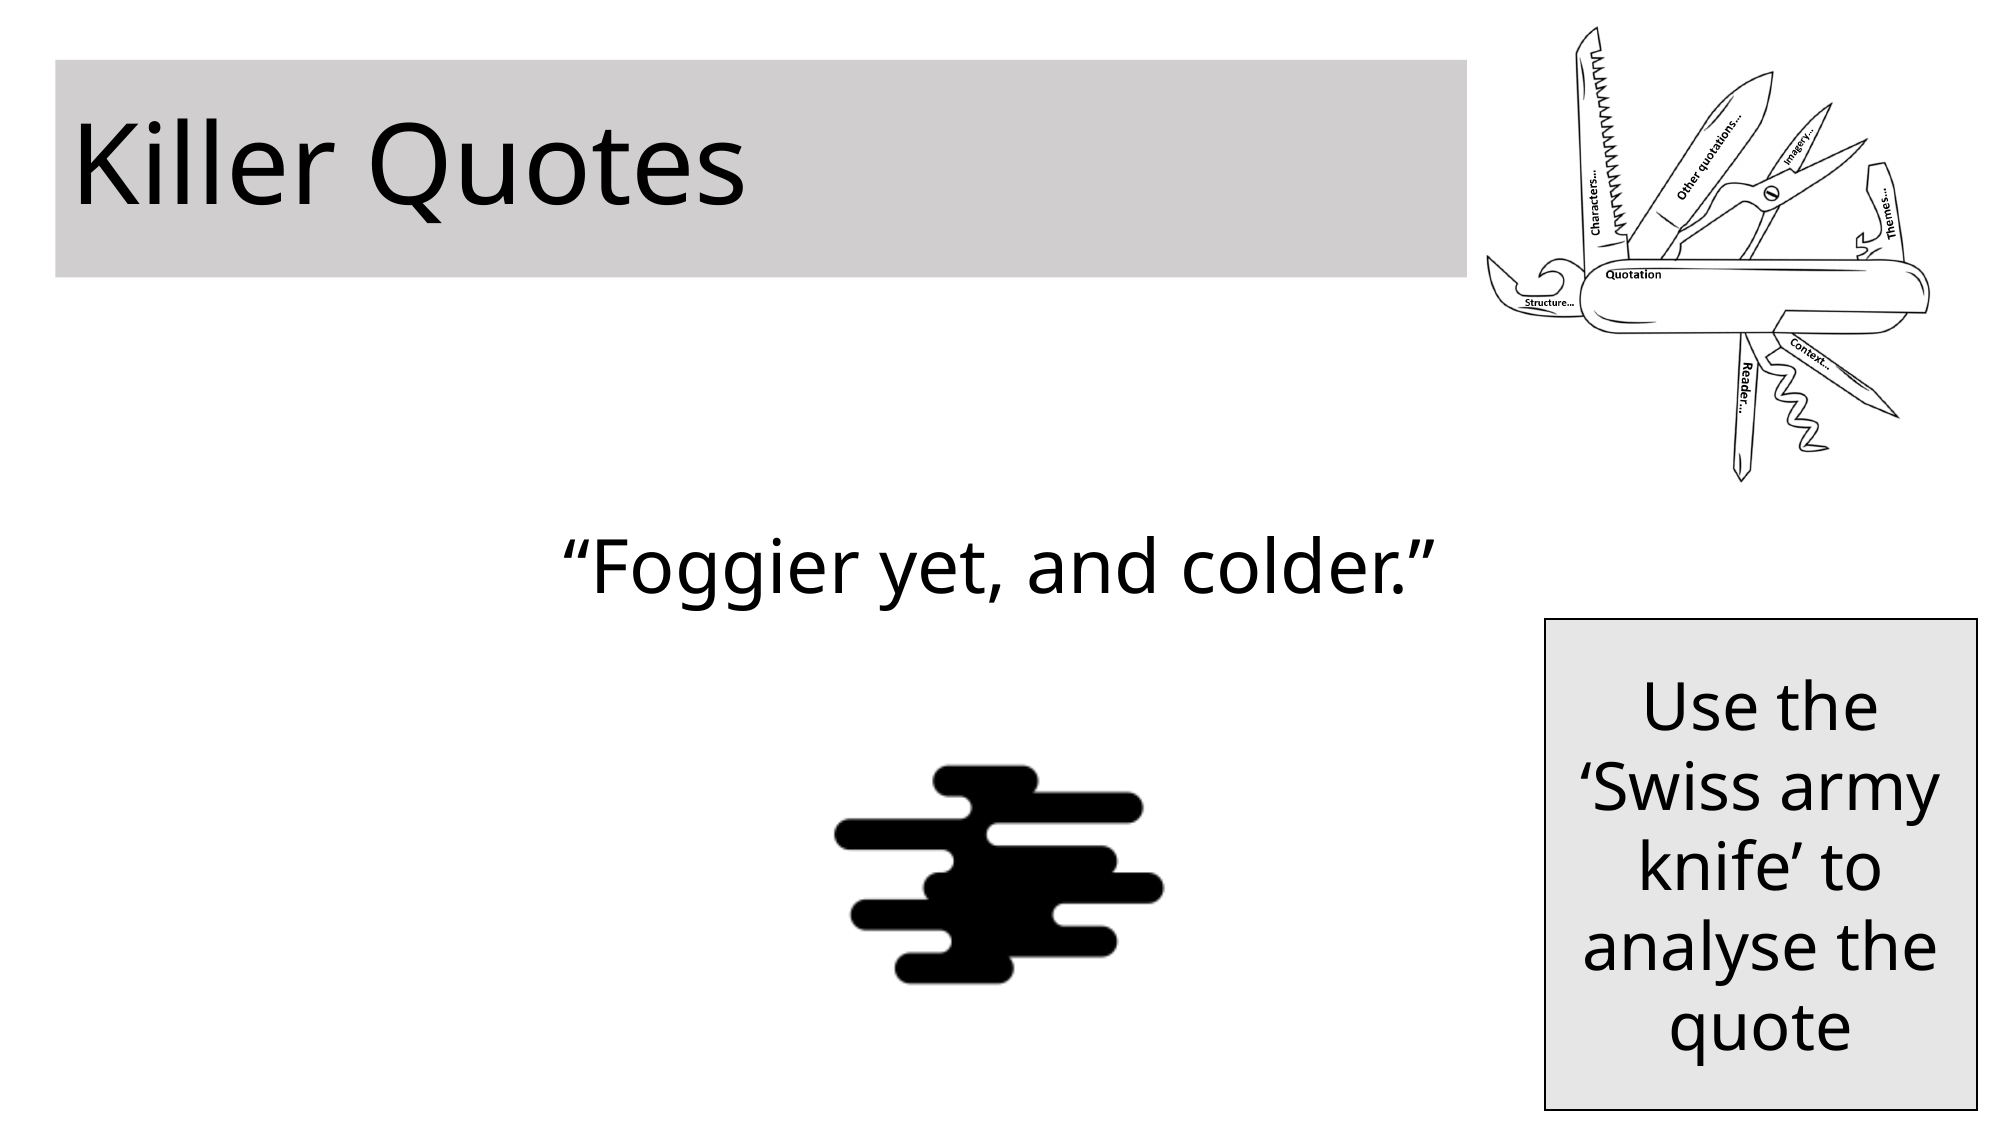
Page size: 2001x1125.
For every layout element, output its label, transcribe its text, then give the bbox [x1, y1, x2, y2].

text_box Use the ‘Swiss army knife’ to analyse the quote [1544, 618, 1978, 1111]
list “Foggier yet, and colder.” [137, 308, 1863, 900]
title Killer Quotes [55, 59, 1467, 278]
picture [791, 675, 1209, 1092]
picture [1467, 15, 1963, 492]
